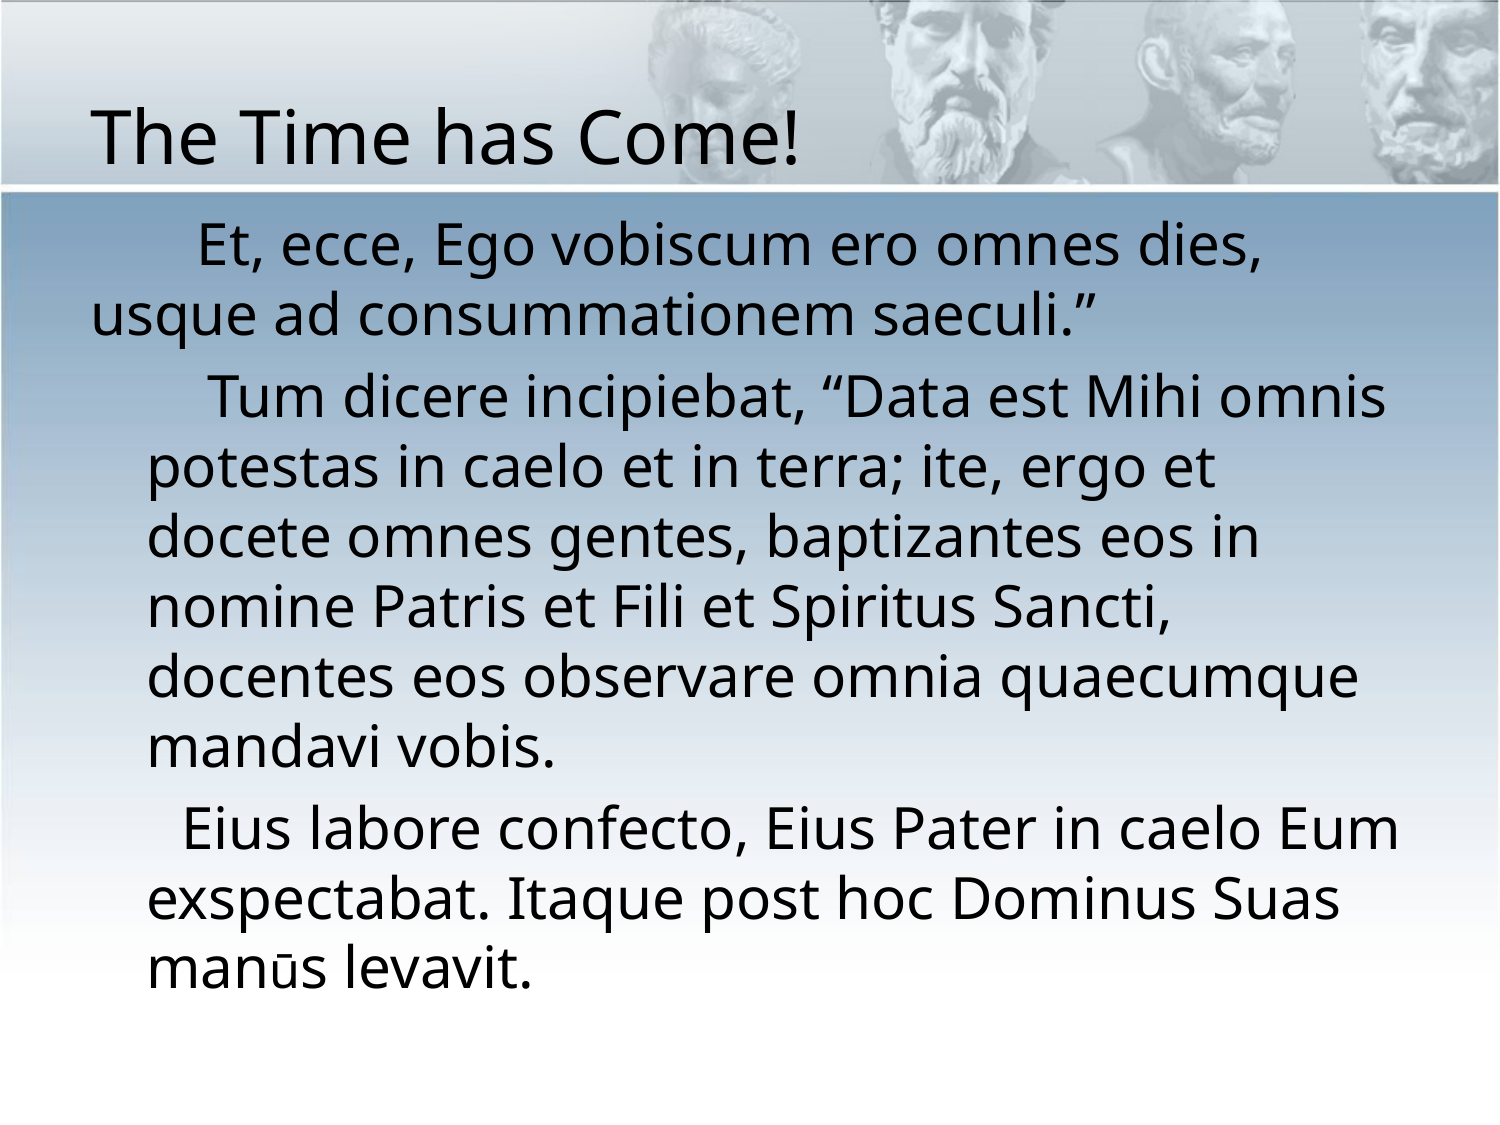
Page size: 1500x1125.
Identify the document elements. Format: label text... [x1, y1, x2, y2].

picture [0, 0, 1500, 1125]
title The Time has Come! [74, 12, 1188, 188]
list Et, ecce, Ego vobiscum ero omnes dies, usque ad consummationem saeculi.” Tum dicere incipiebat, “Data est Mihi omnis potestas in caelo et in terra; ite, ergo et docete omnes gentes, baptizantes eos in nomine Patris et Fili et Spiritus Sancti, docentes eos observare omnia quaecumque mandavi vobis. Eius labore confecto, Eius Pater in caelo Eum exspectabat. Itaque post hoc Dominus Suas manūs levavit. [74, 199, 1426, 976]
